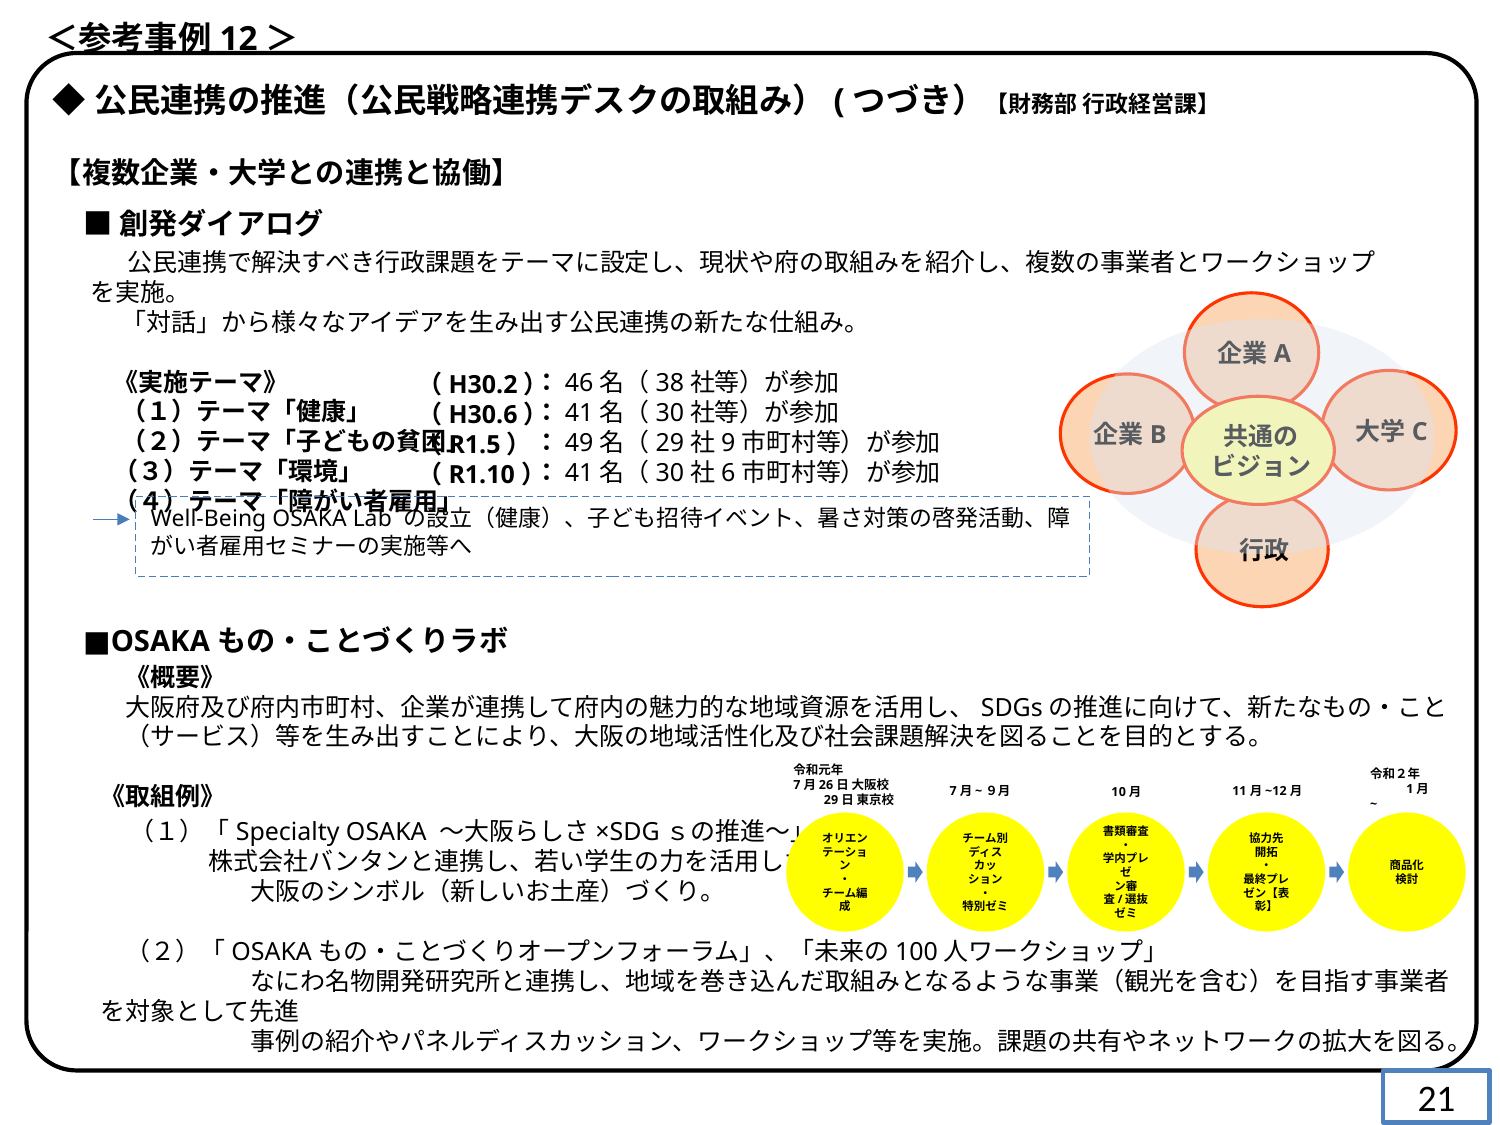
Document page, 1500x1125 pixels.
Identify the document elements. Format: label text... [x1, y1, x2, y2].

text_box 《概要》 大阪府及び府内市町村、企業が連携して府内の魅力的な地域資源を活用し、SDGsの推進に向けて、新たなもの・こと （サービス）等を生み出すことにより、大阪の地域活性化及び社会課題解決を図ることを目的とする。 《取組例》 （１）「Specialty OSAKA ～大阪らしさ×SDGｓの推進～」 株式会社バンタンと連携し、若い学生の力を活用した 大阪のシンボル（新しいお土産）づくり。 （２）「OSAKAもの・ことづくりオープンフォーラム」、「未来の100人ワークショップ」 なにわ名物開発研究所と連携し、地域を巻き込んだ取組みとなるような事業（観光を含む）を目指す事業者を対象として先進 事例の紹介やパネルディスカッション、ワークショップ等を実施。課題の共有やネットワークの拡大を図る。 [85, 653, 1489, 1071]
text_box 公民連携で解決すべき行政課題をテーマに設定し、現状や府の取組みを紹介し、複数の事業者とワークショップを実施。 「対話」から様々なアイデアを生み出す公民連携の新たな仕組み。 《実施テーマ》 （１）テーマ「健康」 （２）テーマ「子どもの貧困」 （３）テーマ「環境」 （４）テーマ「障がい者雇用」 [75, 238, 1415, 553]
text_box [778, 754, 1466, 932]
text_box ■OSAKAもの・ことづくりラボ [68, 615, 573, 665]
text_box ：46名（38社等）が参加 ：41名（30社等）が参加 ：49名（29社9市町村等）が参加 ：41名（30社6市町村等）が参加 [519, 358, 957, 501]
text_box ■創発ダイアログ [68, 197, 573, 248]
text_box Well‐Being OSAKA Lab の設立（健康）、子ども招待イベント、暑さ対策の啓発活動、障がい者雇用セミナーの実施等へ [135, 496, 1055, 577]
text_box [1060, 292, 1457, 607]
text_box 21 [1381, 1068, 1492, 1125]
text_box ＜参考事例12＞ [37, 0, 302, 82]
text_box ◆公民連携の推進（公民戦略連携デスクの取組み）(つづき）【財務部 行政経営課】 【複数企業・大学との連携と協働】 [24, 50, 1479, 1073]
text_box （H30.2） （H30.6） （R1.5） （R1.10） [402, 361, 581, 487]
